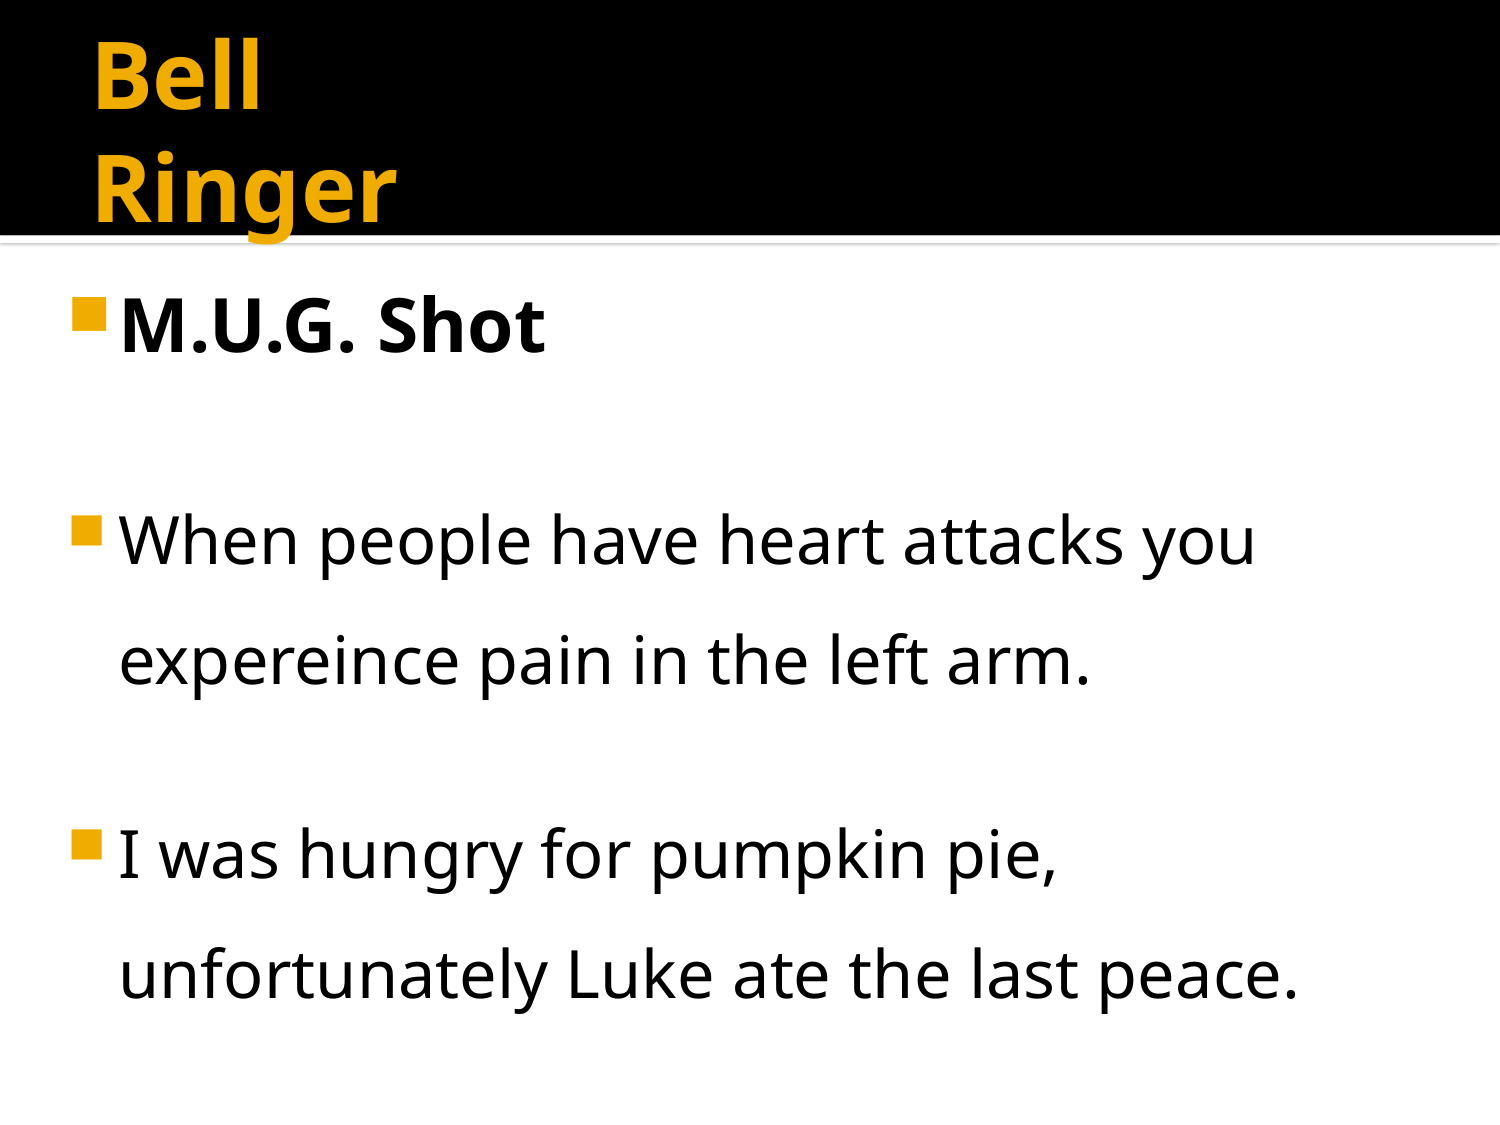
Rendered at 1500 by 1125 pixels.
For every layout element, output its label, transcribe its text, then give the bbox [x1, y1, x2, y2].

list M.U.G. Shot When people have heart attacks you expereince pain in the left arm. I was hungry for pumpkin pie, unfortunately Luke ate the last peace. [37, 262, 1463, 1088]
title Bell Ringer [75, 25, 575, 231]
